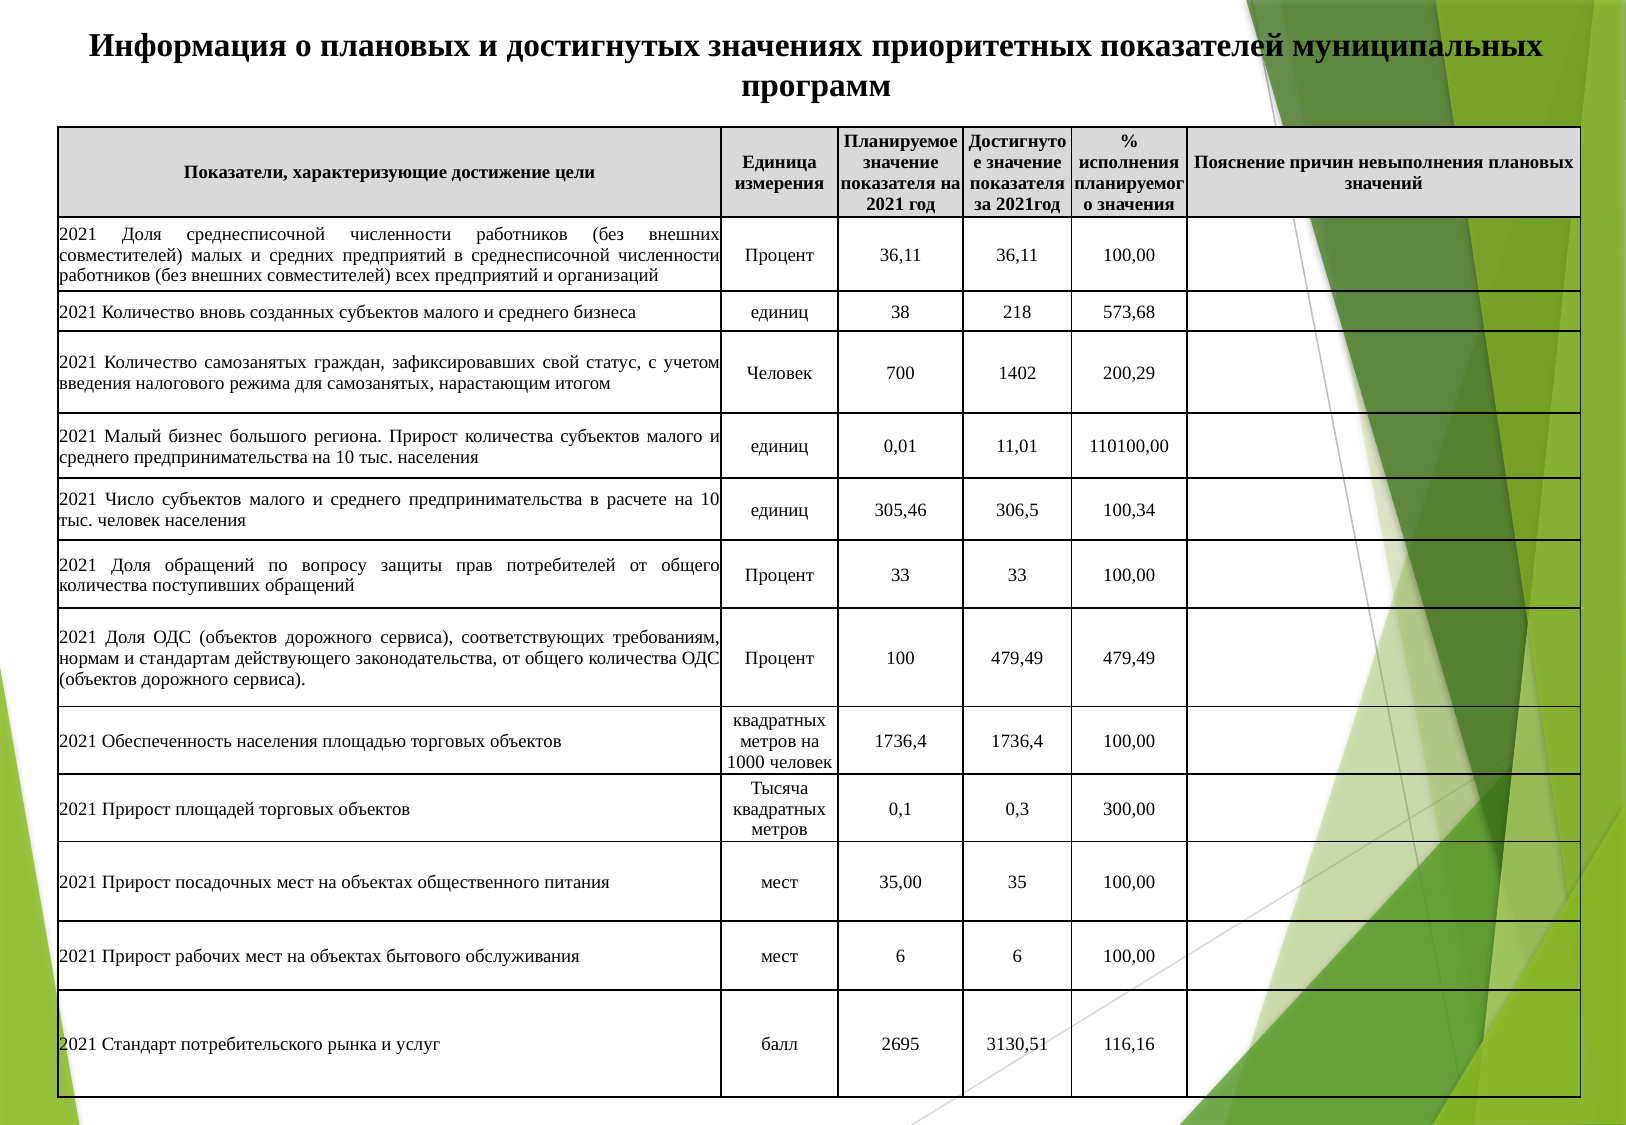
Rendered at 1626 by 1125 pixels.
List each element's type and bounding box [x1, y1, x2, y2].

table_cell [1188, 218, 1580, 290]
table_cell [1072, 922, 1186, 989]
table_cell [964, 218, 1071, 290]
table_cell [964, 292, 1071, 330]
table_cell [839, 775, 962, 841]
table_cell [964, 541, 1071, 607]
table_cell [839, 332, 962, 412]
table_cell [722, 609, 837, 706]
table_cell [1072, 479, 1186, 539]
table_cell [722, 991, 837, 1096]
table_cell [1072, 414, 1186, 477]
table_cell [839, 609, 962, 706]
table_cell [59, 479, 720, 539]
table_cell [722, 541, 837, 607]
table_cell [722, 332, 837, 412]
table_cell [1188, 332, 1580, 412]
table_cell [964, 775, 1071, 841]
table_cell [839, 922, 962, 989]
table_cell [59, 332, 720, 412]
table_cell [59, 414, 720, 477]
table_cell [59, 609, 720, 706]
table_cell [59, 292, 720, 330]
table_cell [1072, 218, 1186, 290]
table_cell [1188, 541, 1580, 607]
table_cell [1072, 292, 1186, 330]
table_cell [722, 775, 837, 841]
table_cell [964, 922, 1071, 989]
table_cell [59, 218, 720, 290]
table_cell [1072, 541, 1186, 607]
table_cell [722, 707, 837, 773]
table_cell [964, 332, 1071, 412]
table_cell [1188, 609, 1580, 706]
table_cell [1072, 842, 1186, 920]
table_cell [839, 479, 962, 539]
table_cell [839, 541, 962, 607]
table_cell [1072, 609, 1186, 706]
table_cell [839, 991, 962, 1096]
table_cell [59, 922, 720, 989]
table_cell [722, 842, 837, 920]
table_cell [722, 218, 837, 290]
table_cell [839, 842, 962, 920]
table_header [722, 128, 837, 216]
table_cell [59, 707, 720, 773]
table_cell [1188, 414, 1580, 477]
table_cell [59, 775, 720, 841]
table_cell [1188, 775, 1580, 841]
table_cell [1188, 479, 1580, 539]
table_cell [59, 541, 720, 607]
text_box [24, 10, 1609, 117]
table_cell [1188, 707, 1580, 773]
table_cell [722, 922, 837, 989]
table_cell [722, 479, 837, 539]
table_header [1188, 128, 1580, 216]
table_header [964, 128, 1071, 216]
table_cell [839, 414, 962, 477]
table_cell [964, 479, 1071, 539]
table_cell [839, 218, 962, 290]
table_cell [1072, 707, 1186, 773]
table_cell [1188, 991, 1580, 1096]
table_cell [59, 991, 720, 1096]
table_cell [839, 707, 962, 773]
table_cell [59, 842, 720, 920]
table_cell [1072, 332, 1186, 412]
table_cell [964, 842, 1071, 920]
table_cell [1072, 775, 1186, 841]
table_cell [722, 292, 837, 330]
table_cell [964, 609, 1071, 706]
table_header [59, 128, 720, 216]
table_cell [964, 991, 1071, 1096]
table_header [839, 128, 962, 216]
table_cell [964, 414, 1071, 477]
table_cell [722, 414, 837, 477]
table_cell [1188, 922, 1580, 989]
table_cell [1072, 991, 1186, 1096]
table_cell [964, 707, 1071, 773]
table_cell [839, 292, 962, 330]
table_cell [1188, 842, 1580, 920]
table_cell [1188, 292, 1580, 330]
table_header [1072, 128, 1186, 216]
